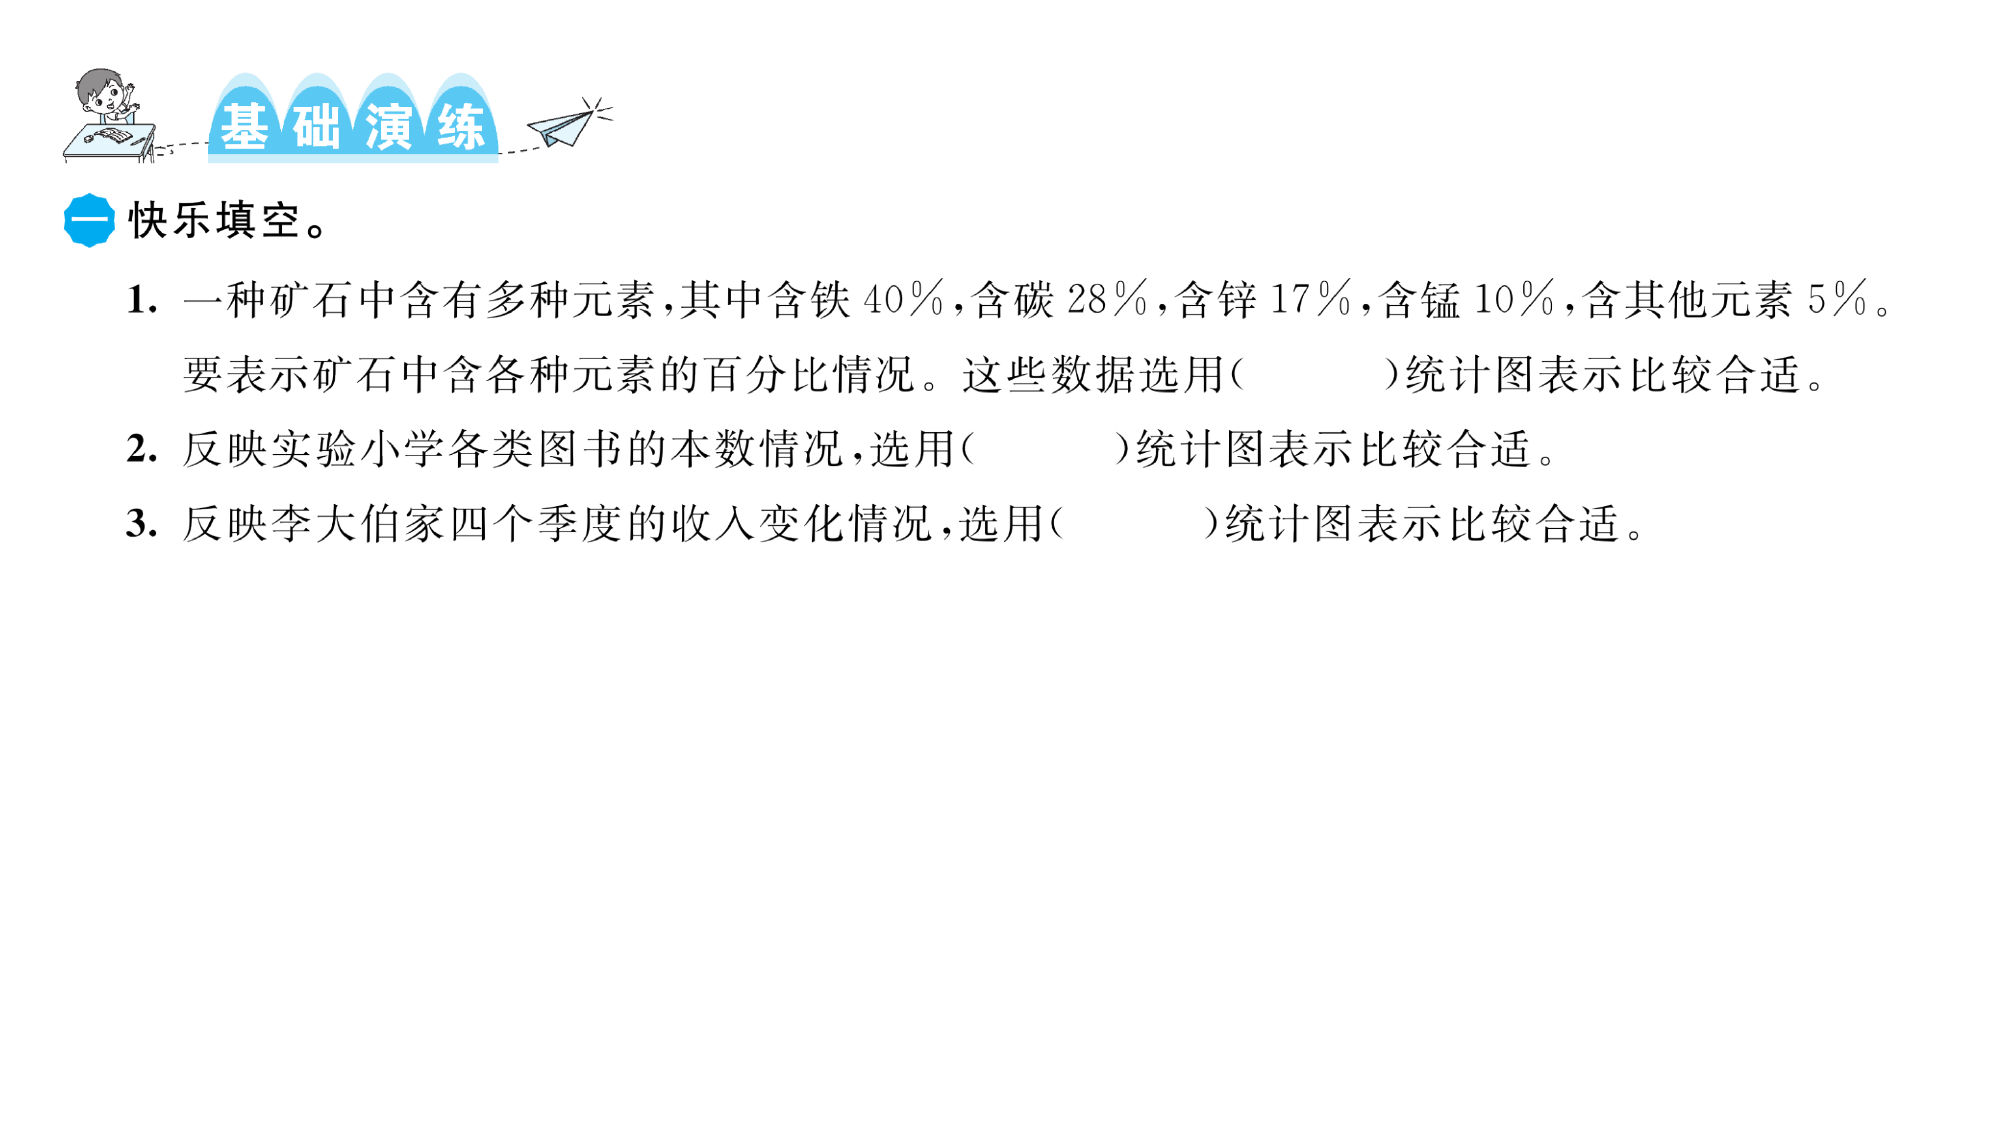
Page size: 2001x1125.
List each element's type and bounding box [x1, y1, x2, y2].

picture [58, 58, 1949, 553]
